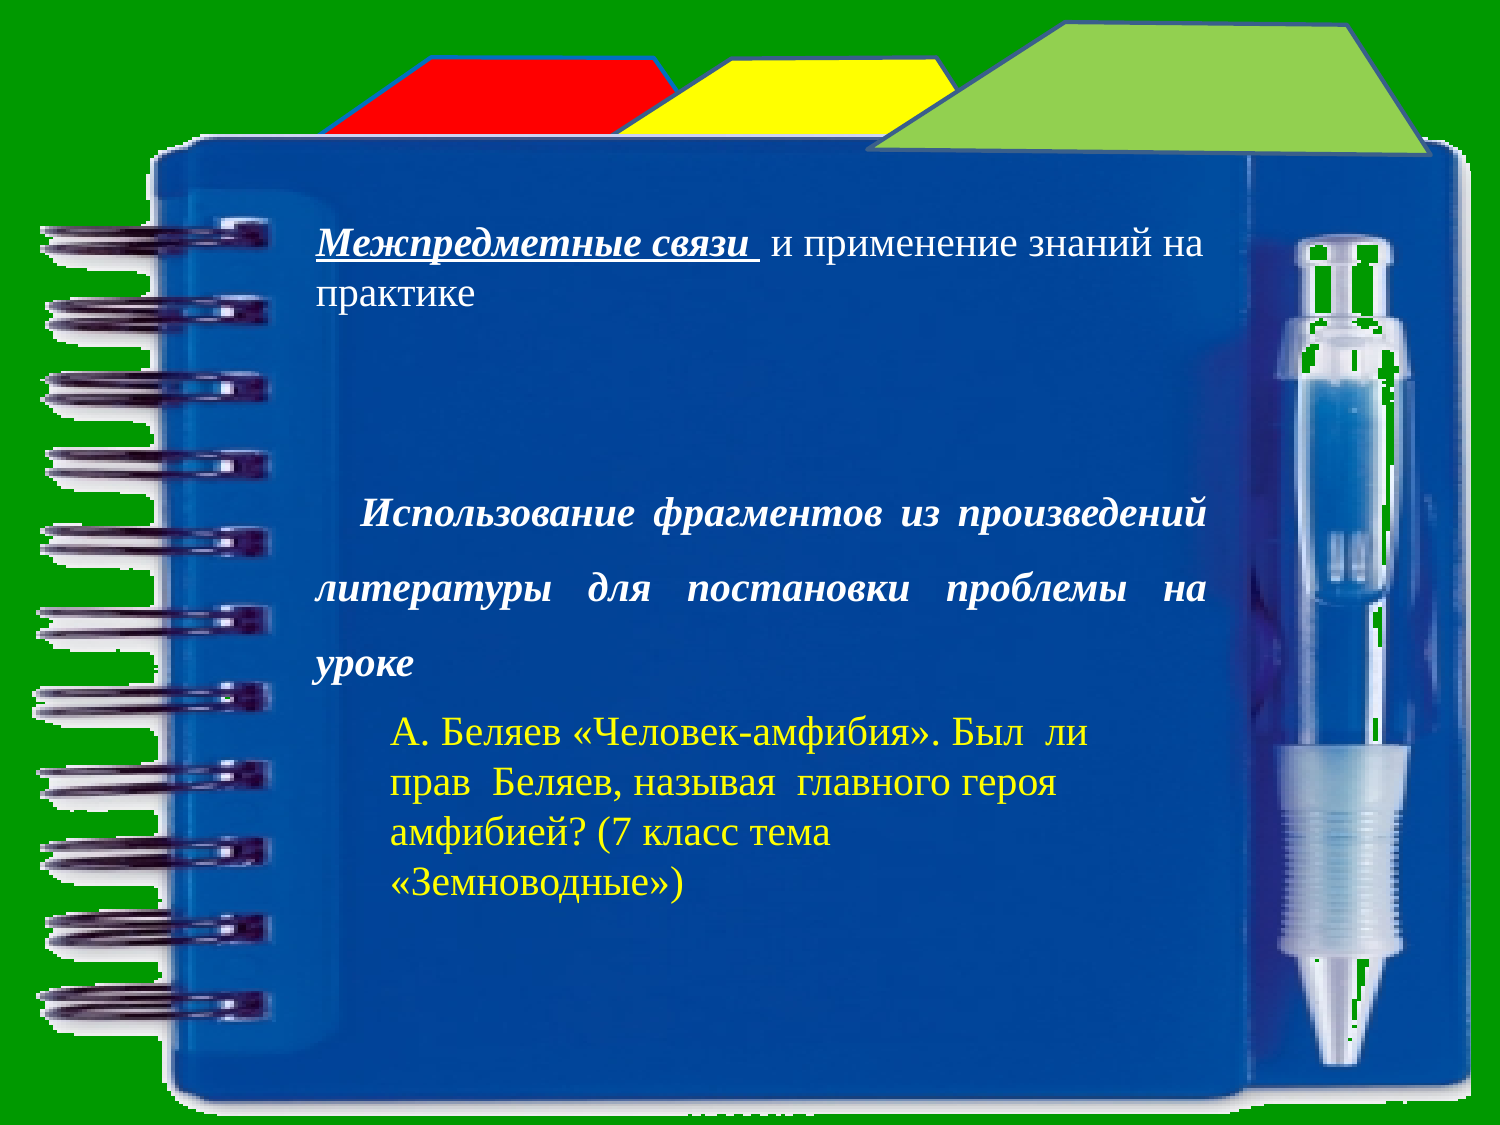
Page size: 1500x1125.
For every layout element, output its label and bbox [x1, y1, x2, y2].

picture [5, 130, 1472, 1116]
text_box [618, 55, 959, 129]
text_box [324, 55, 678, 129]
text_box [895, 19, 1417, 129]
